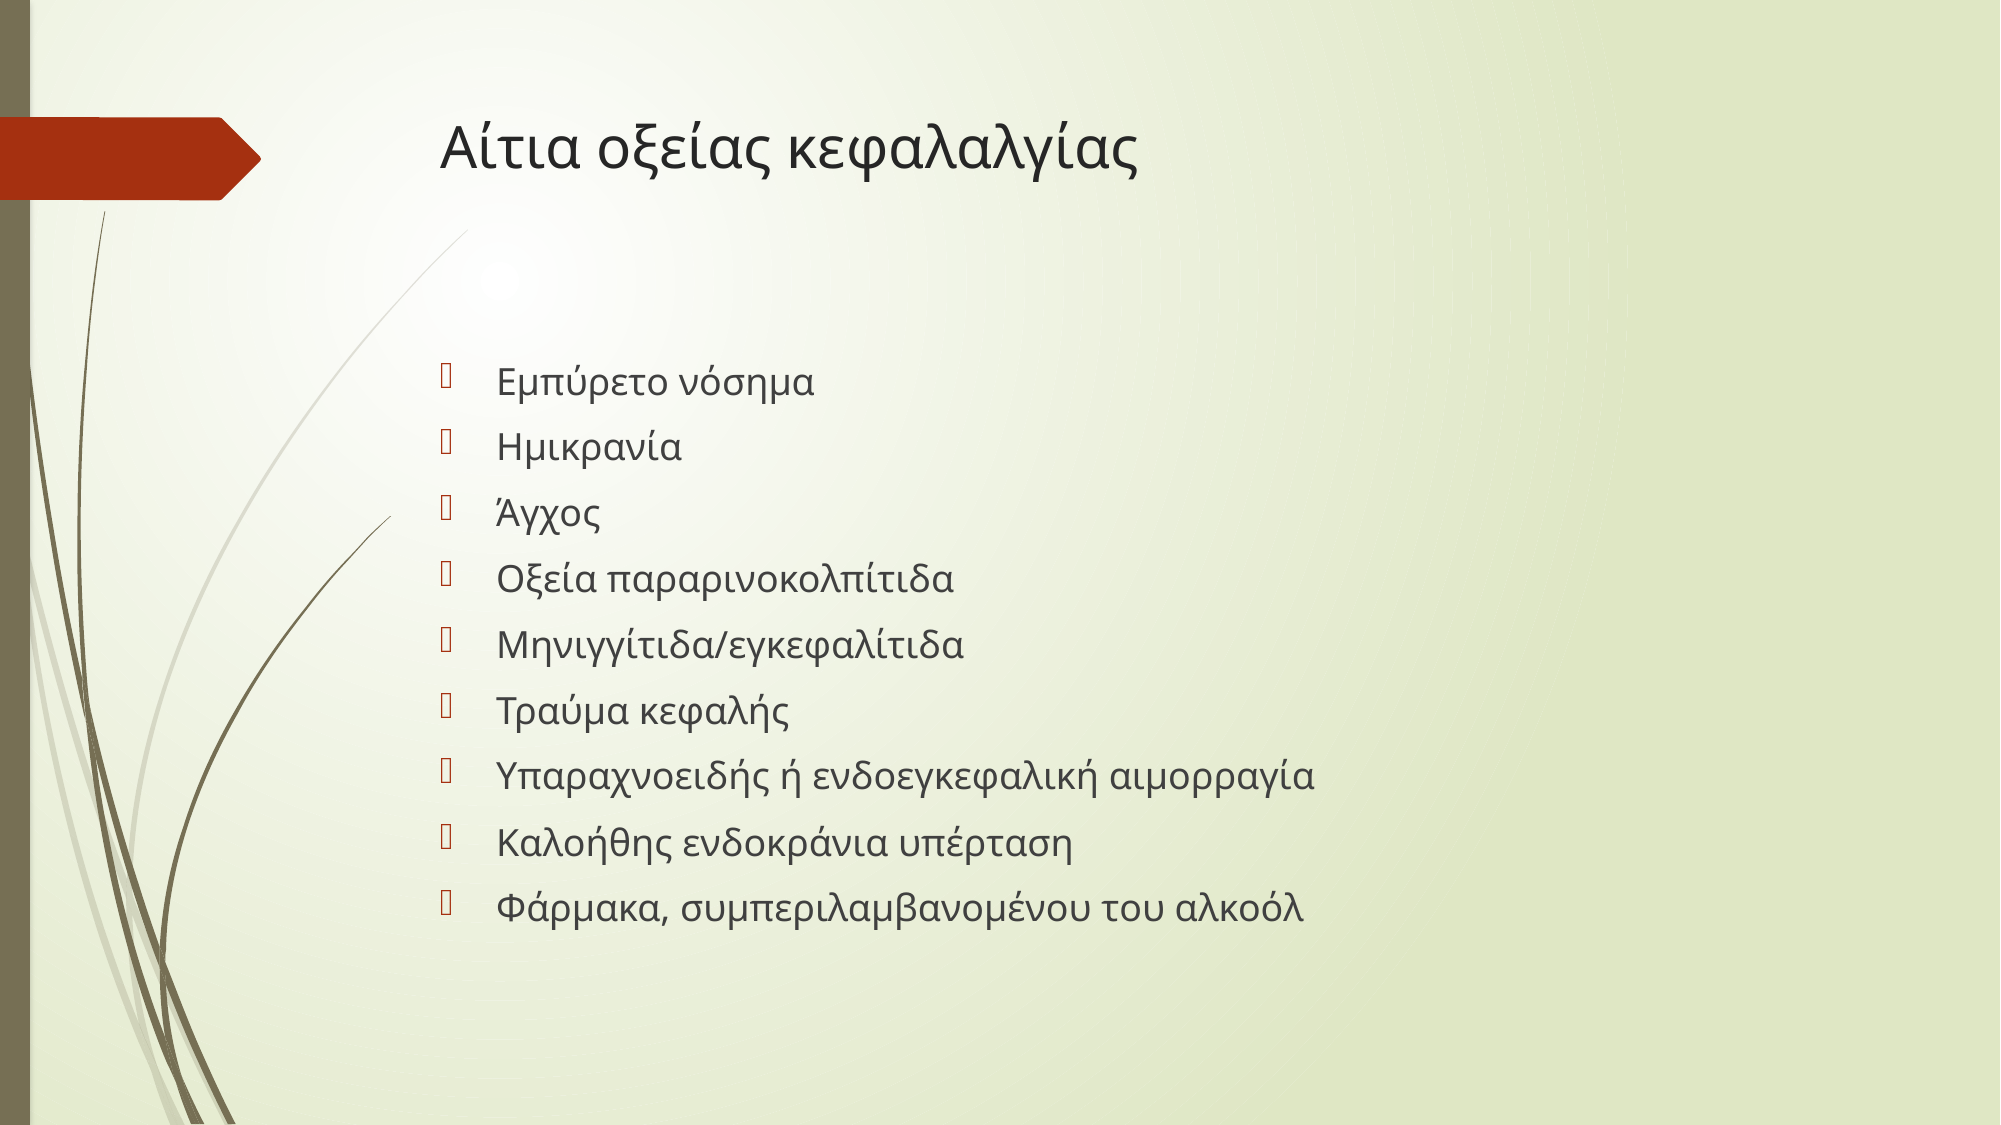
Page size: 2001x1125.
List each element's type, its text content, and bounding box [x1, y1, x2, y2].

list Εμπύρετο νόσημα Ημικρανία Άγχος Οξεία παραρινοκολπίτιδα Μηνιγγίτιδα/εγκεφαλίτιδα Τραύμα κεφαλής Υπαραχνοειδής ή ενδοεγκεφαλική αιμορραγία Καλοήθης ενδοκράνια υπέρταση Φάρμακα, συμπεριλαμβανομένου του αλκοόλ [424, 350, 1888, 970]
title Αίτια οξείας κεφαλαλγίας [425, 102, 1888, 313]
